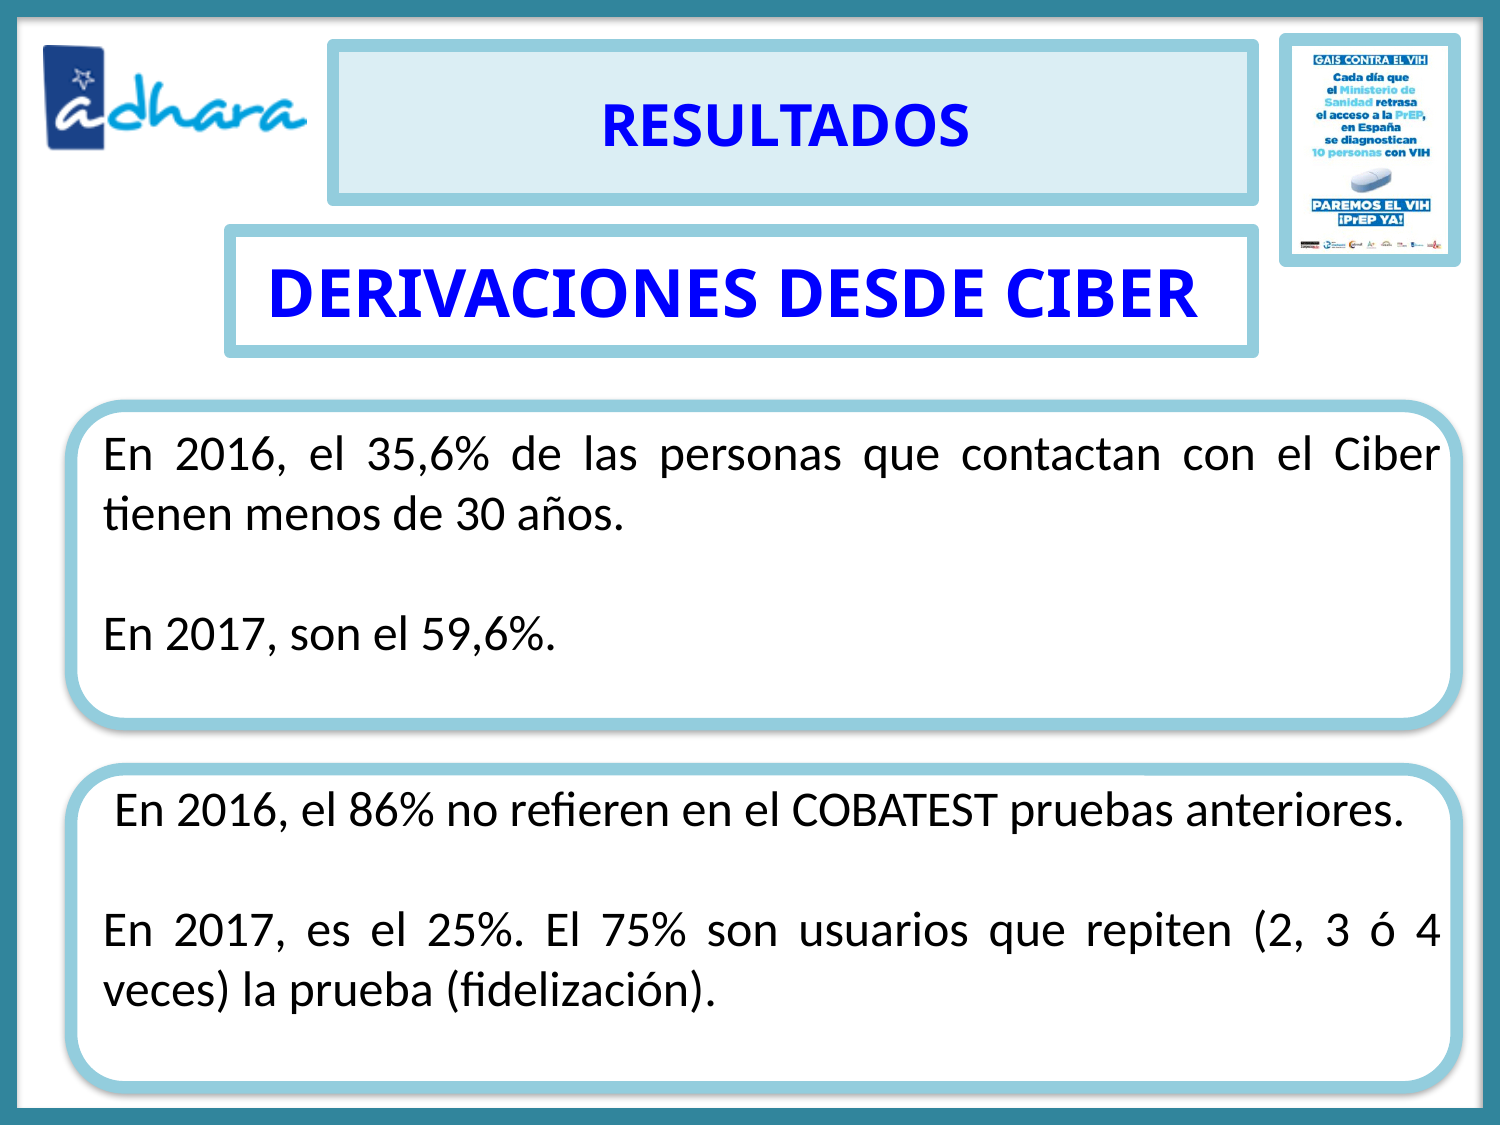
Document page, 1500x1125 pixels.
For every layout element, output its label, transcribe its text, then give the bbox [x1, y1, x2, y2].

picture [43, 45, 307, 154]
text_box [0, 0, 1500, 1125]
picture [1291, 45, 1449, 255]
text_box En 2016, el 35,6% de las personas que contactan con el Ciber tienen menos de 30 años. En 2017, son el 59,6%. [88, 413, 1457, 669]
text_box En 2016, el 86% no refieren en el COBATEST pruebas anteriores. En 2017, es el 25%. El 75% son usuarios que repiten (2, 3 ó 4 veces) la prueba (fidelización). [88, 769, 1457, 1024]
text_box [70, 419, 1458, 725]
text_box [96, 405, 1432, 413]
text_box DERIVACIONES desde ciber [229, 230, 1254, 352]
text_box resultados [333, 45, 1254, 200]
text_box [70, 782, 1458, 1089]
